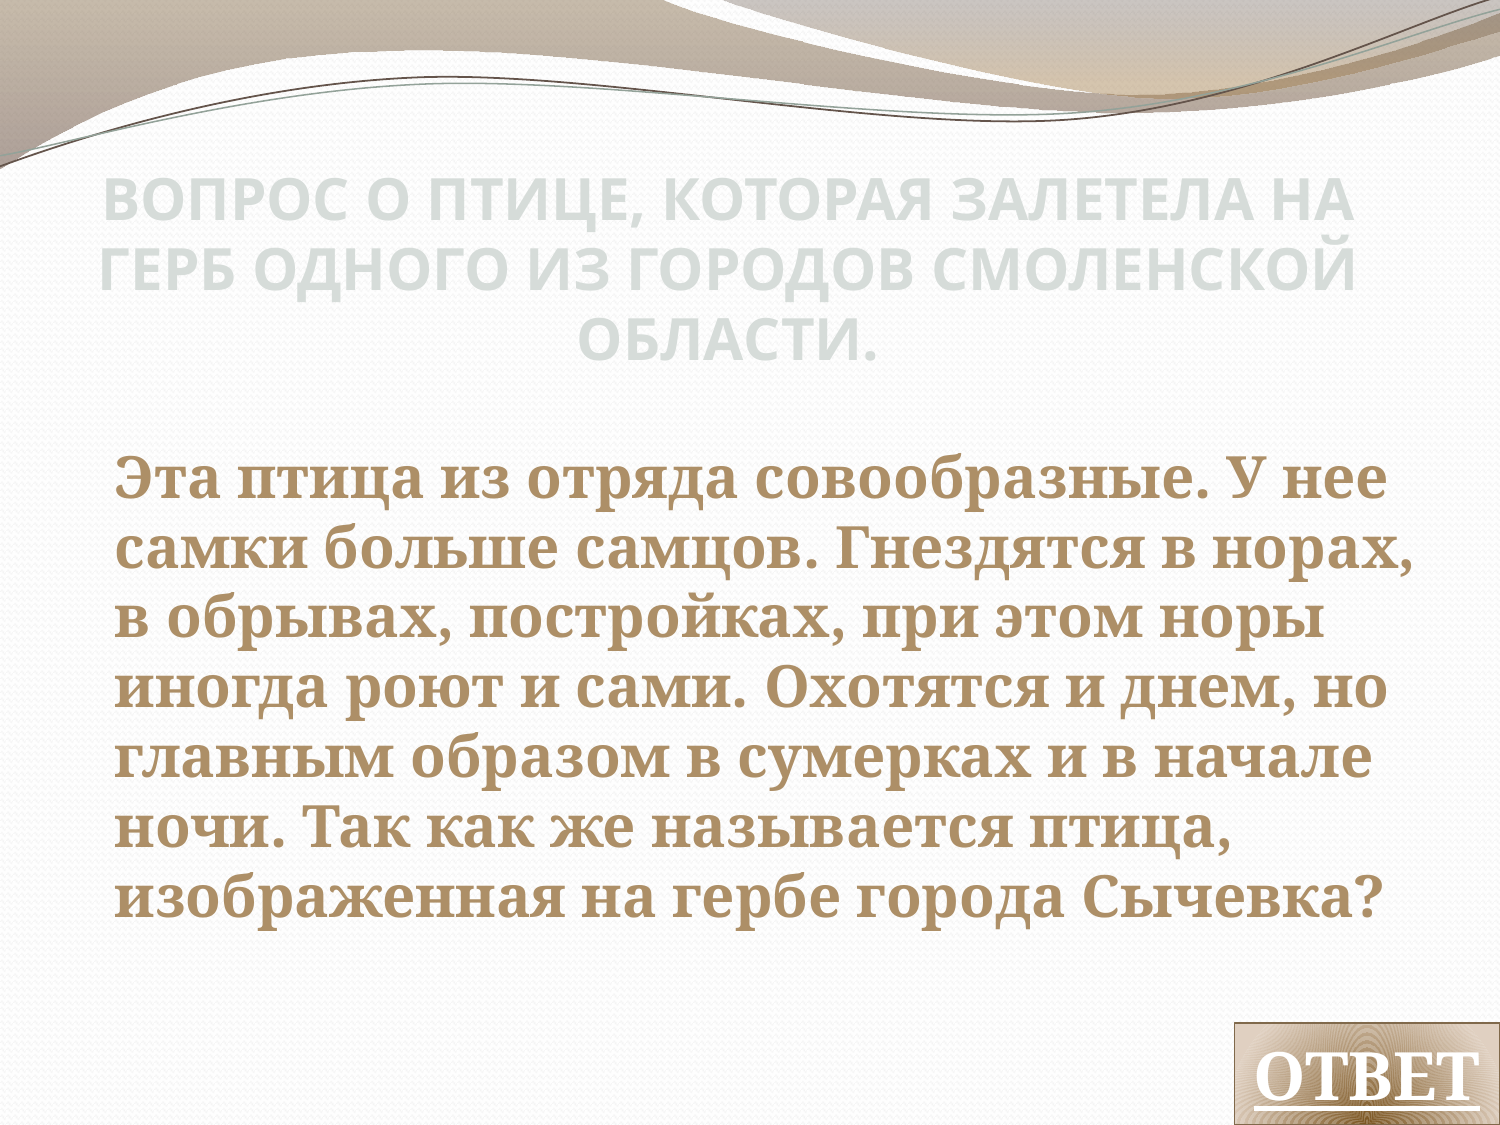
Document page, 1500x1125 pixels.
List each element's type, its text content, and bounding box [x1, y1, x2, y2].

text_box ОТВЕТ [1234, 1022, 1500, 1125]
list Эта птица из отряда совообразные. У нее самки больше самцов. Гнездятся в норах, в обрывах, постройках, при этом норы иногда роют и сами. Охотятся и днем, но главным образом в сумерках и в начале ночи. Так как же называется птица, изображенная на гербе города Сычевка? [100, 432, 1451, 965]
title Вопрос о птице, которая залетела на герб одного из городов Смоленской области. [53, 184, 1404, 372]
